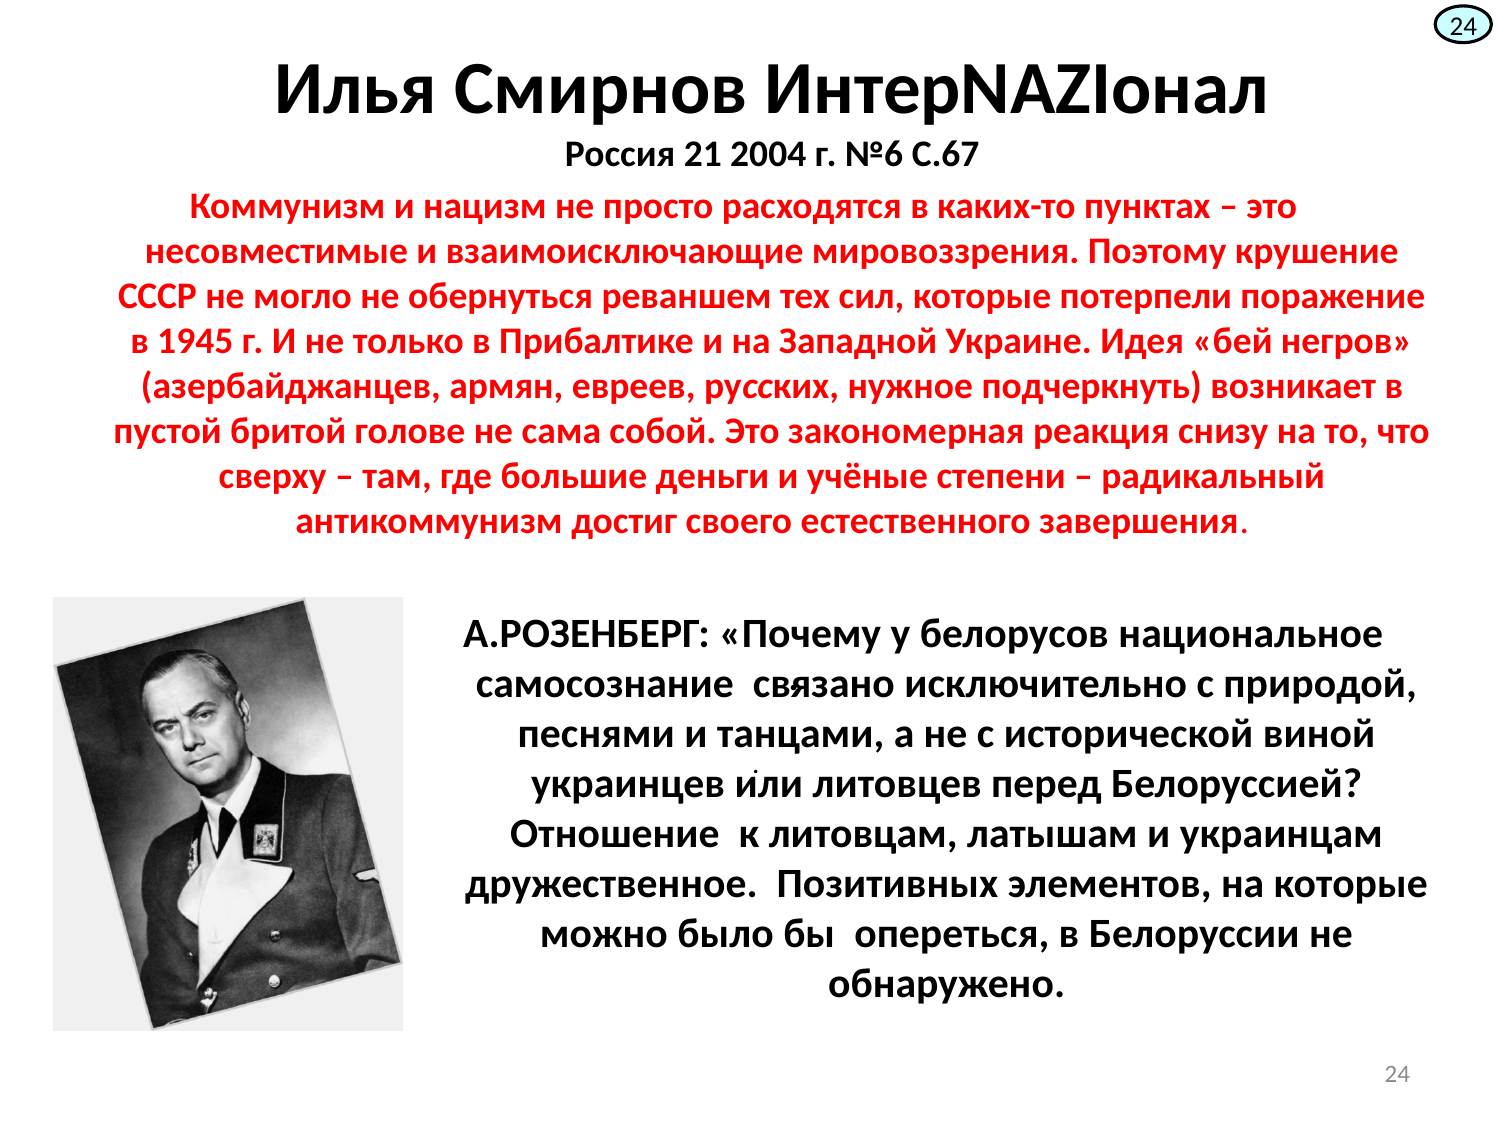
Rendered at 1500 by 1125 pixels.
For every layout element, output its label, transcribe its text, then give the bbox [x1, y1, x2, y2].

list А.РОЗЕНБЕРГ: «Почему у белорусов национальное самосознание связано исключительно с природой, песнями и танцами, а не с исторической виной украинцев или литовцев перед Белоруссией? Отношение к литовцам, латышам и украинцам дружественное. Позитивных элементов, на которые можно было бы опереться, в Белоруссии не обнаружено. [301, 597, 1471, 1059]
slide_number 24 [1074, 1042, 1425, 1103]
text_box Илья Смирнов ИнтерNAZIонал Россия 21 2004 г. №6 С.67 Коммунизм и нацизм не просто расходятся в каких-то пунктах – это несовместимые и взаимоисключающие мировоззрения. Поэтому крушение СССР не могло не обернуться реваншем тех сил, которые потерпели поражение в 1945 г. И не только в Прибалтике и на Западной Украине. Идея «бей негров» (азербайджанцев, армян, евреев, русских, нужное подчеркнуть) возникает в пустой бритой голове не сама собой. Это закономерная реакция снизу на то, что сверху – там, где большие деньги и учёные степени – радикальный антикоммунизм достиг своего естественного завершения. [41, 30, 1447, 653]
picture [52, 597, 403, 1031]
text_box 24 [1435, 5, 1492, 43]
text_box . . [406, 645, 1459, 1030]
